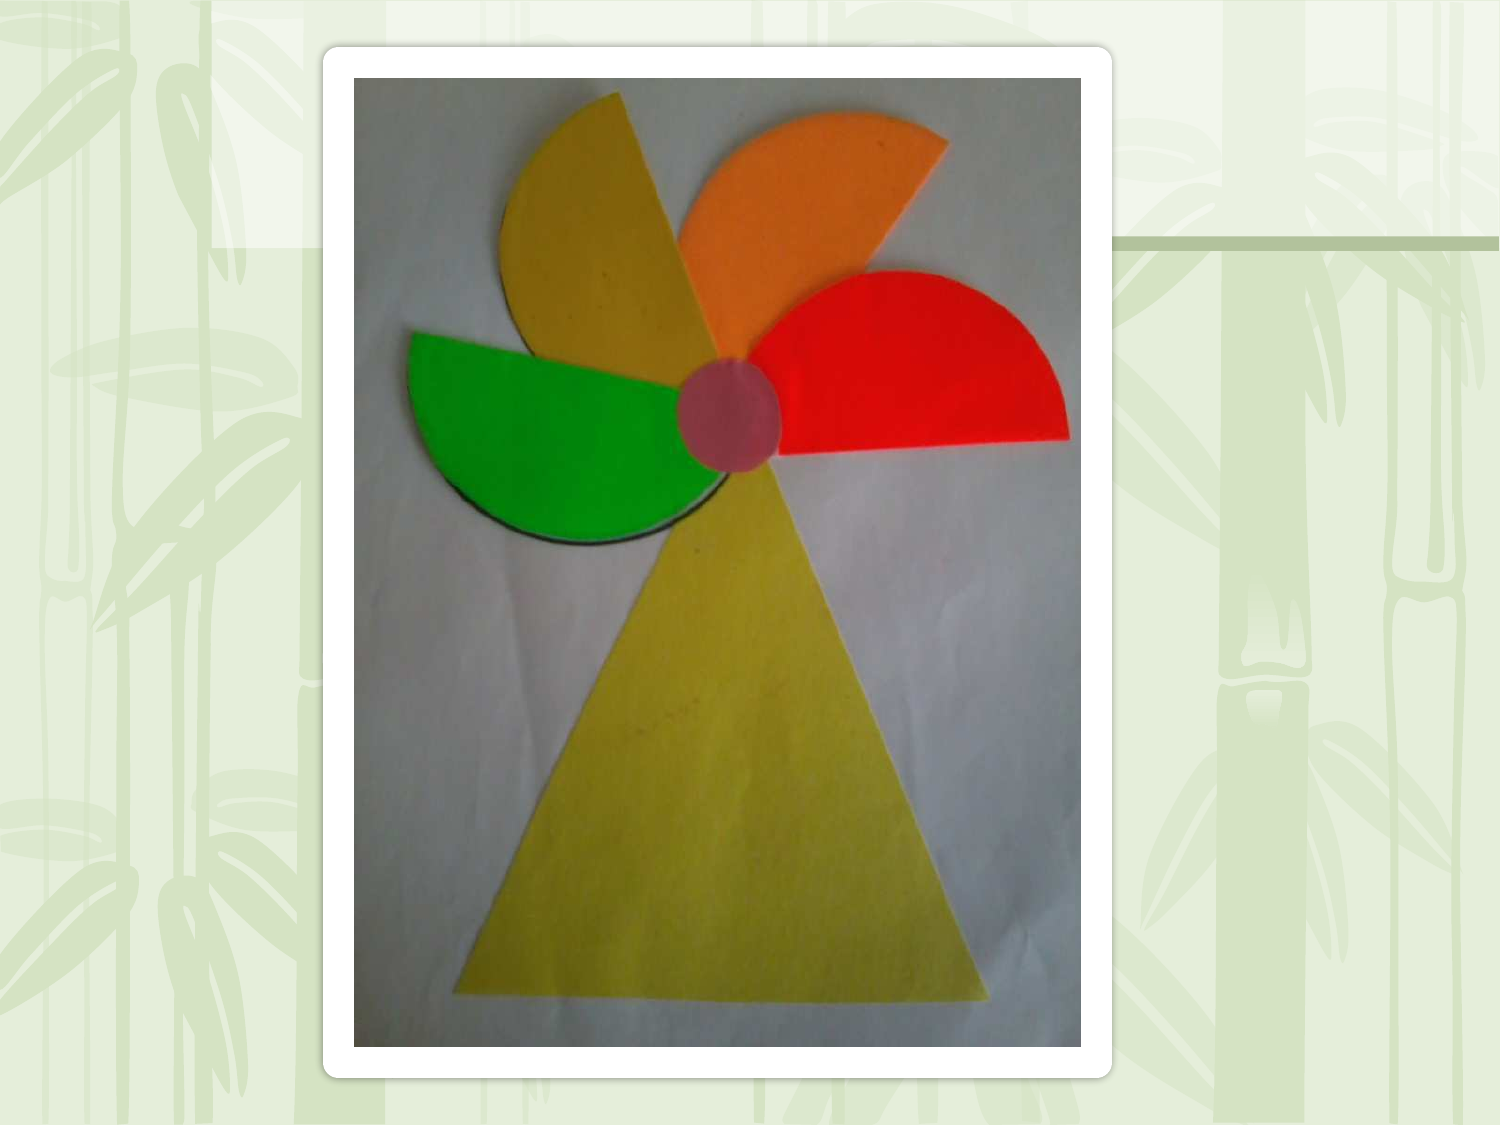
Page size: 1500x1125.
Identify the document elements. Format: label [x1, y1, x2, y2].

picture [353, 77, 1081, 1048]
